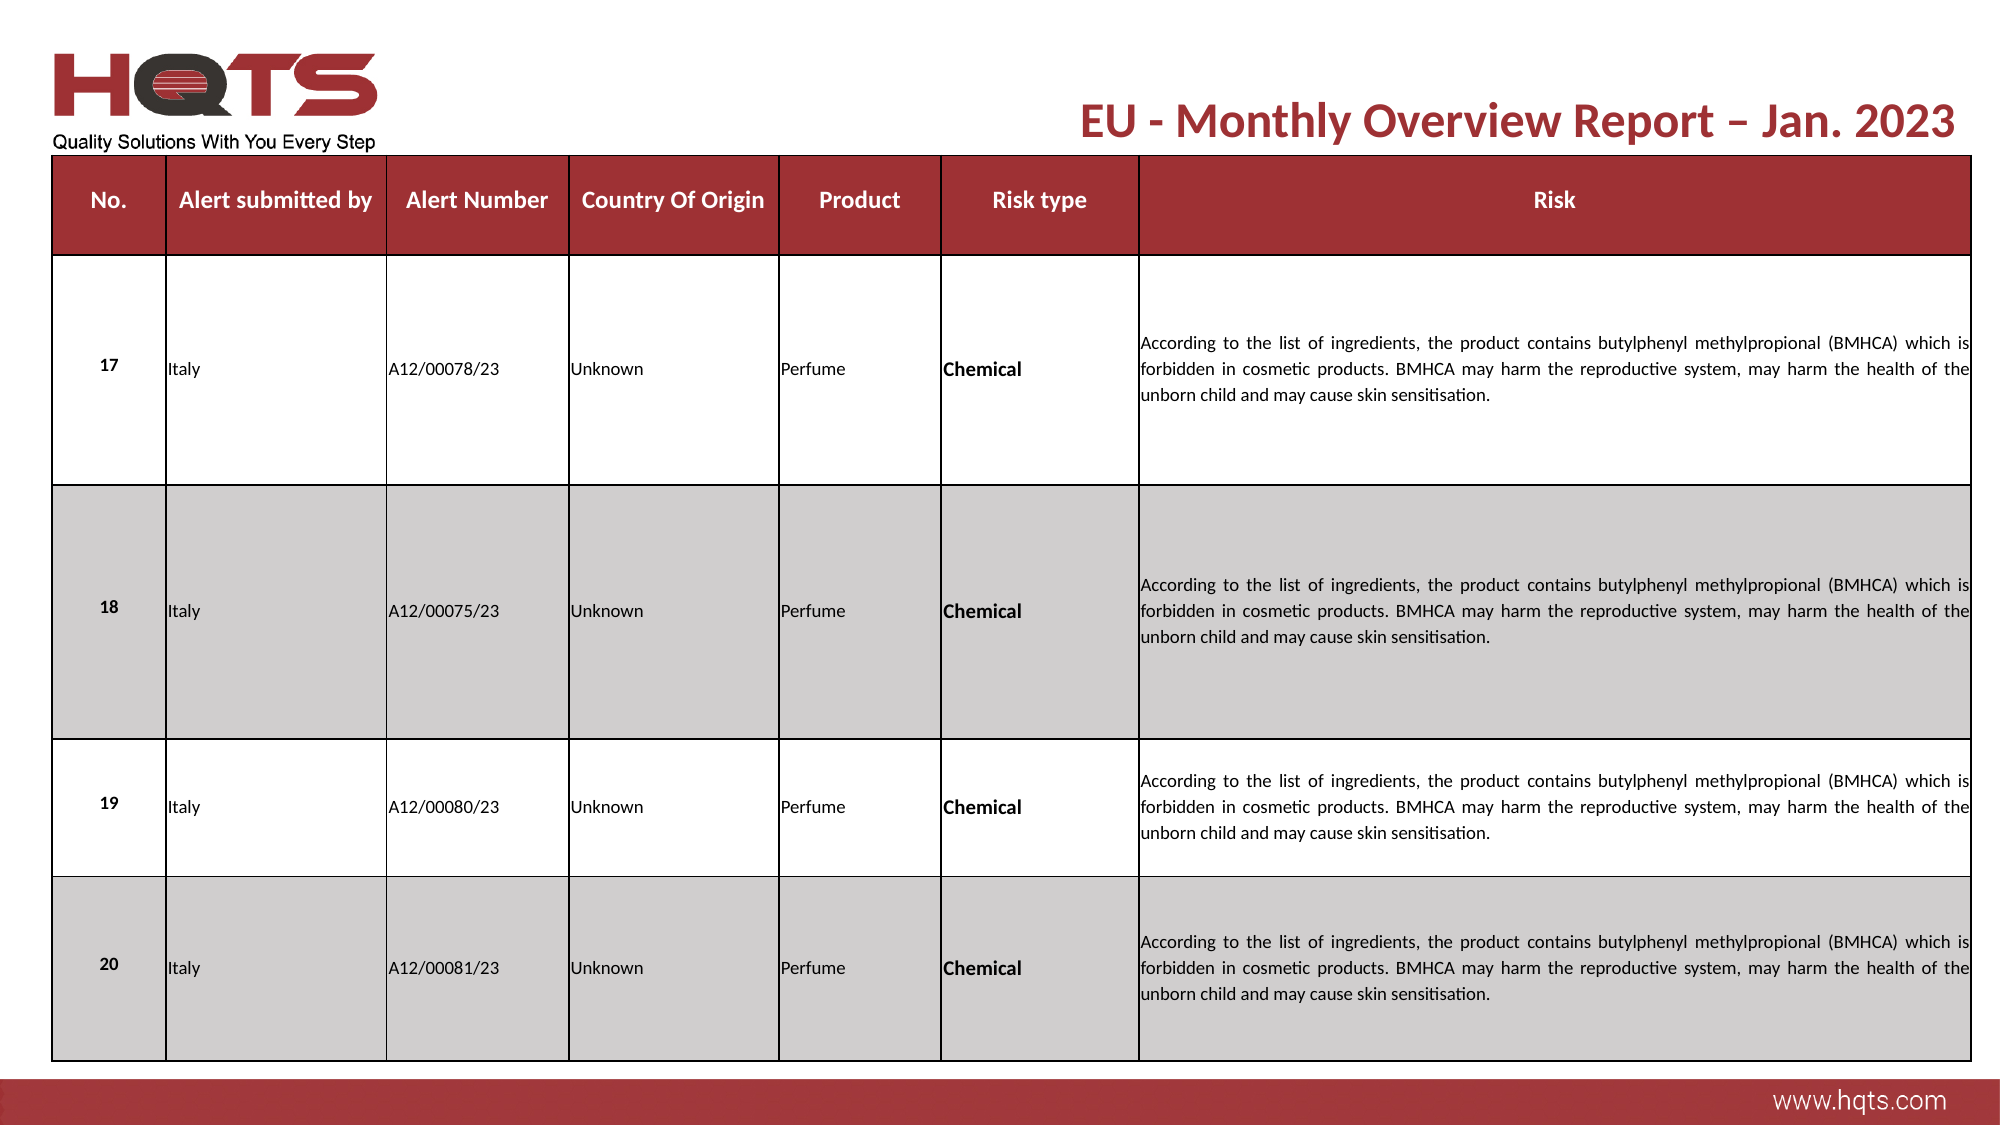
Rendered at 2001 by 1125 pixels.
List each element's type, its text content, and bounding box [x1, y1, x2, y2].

table_cell Italy [167, 740, 386, 876]
table_cell According to the list of ingredients, the product contains butylphenyl methylpropional (BMHCA) which is forbidden in cosmetic products. BMHCA may harm the reproductive system, may harm the health of the unborn child and may cause skin sensitisation. [1140, 256, 1970, 484]
table_cell Unknown [570, 486, 778, 738]
table_cell 19 [53, 740, 165, 876]
table_cell Chemical [942, 740, 1138, 876]
table_header Risk [1140, 156, 1970, 254]
table_header Risk type [942, 156, 1138, 254]
table_cell Chemical [942, 256, 1138, 484]
table_cell 18 [53, 486, 165, 738]
table_cell Perfume [780, 877, 940, 1060]
table_cell Italy [167, 486, 386, 738]
table_cell Italy [167, 256, 386, 484]
table_cell Italy [167, 877, 386, 1060]
table_cell Perfume [780, 256, 940, 484]
table_header Alert Number [387, 156, 568, 254]
table_header Country Of Origin [570, 156, 778, 254]
table_cell Chemical [942, 877, 1138, 1060]
table_cell Unknown [570, 877, 778, 1060]
table_cell Unknown [570, 256, 778, 484]
table_cell A12/00080/23 [387, 740, 568, 876]
text_box EU - Monthly Overview Report – Jan. 2023 [1065, 79, 1971, 155]
table_cell A12/00075/23 [387, 486, 568, 738]
table_cell Perfume [780, 486, 940, 738]
table_header Product [780, 156, 940, 254]
table_cell A12/00078/23 [387, 256, 568, 484]
picture [0, 0, 2000, 1125]
table_cell 20 [53, 877, 165, 1060]
table_cell Perfume [780, 740, 940, 876]
table_cell According to the list of ingredients, the product contains butylphenyl methylpropional (BMHCA) which is forbidden in cosmetic products. BMHCA may harm the reproductive system, may harm the health of the unborn child and may cause skin sensitisation. [1140, 486, 1970, 738]
table_cell Chemical [942, 486, 1138, 738]
table_cell Unknown [570, 740, 778, 876]
table_cell A12/00081/23 [387, 877, 568, 1060]
table_header No. [53, 156, 165, 254]
table_cell According to the list of ingredients, the product contains butylphenyl methylpropional (BMHCA) which is forbidden in cosmetic products. BMHCA may harm the reproductive system, may harm the health of the unborn child and may cause skin sensitisation. [1140, 740, 1970, 876]
table_cell 17 [53, 256, 165, 484]
table_header Alert submitted by [167, 156, 386, 254]
table_cell According to the list of ingredients, the product contains butylphenyl methylpropional (BMHCA) which is forbidden in cosmetic products. BMHCA may harm the reproductive system, may harm the health of the unborn child and may cause skin sensitisation. [1140, 877, 1970, 1060]
